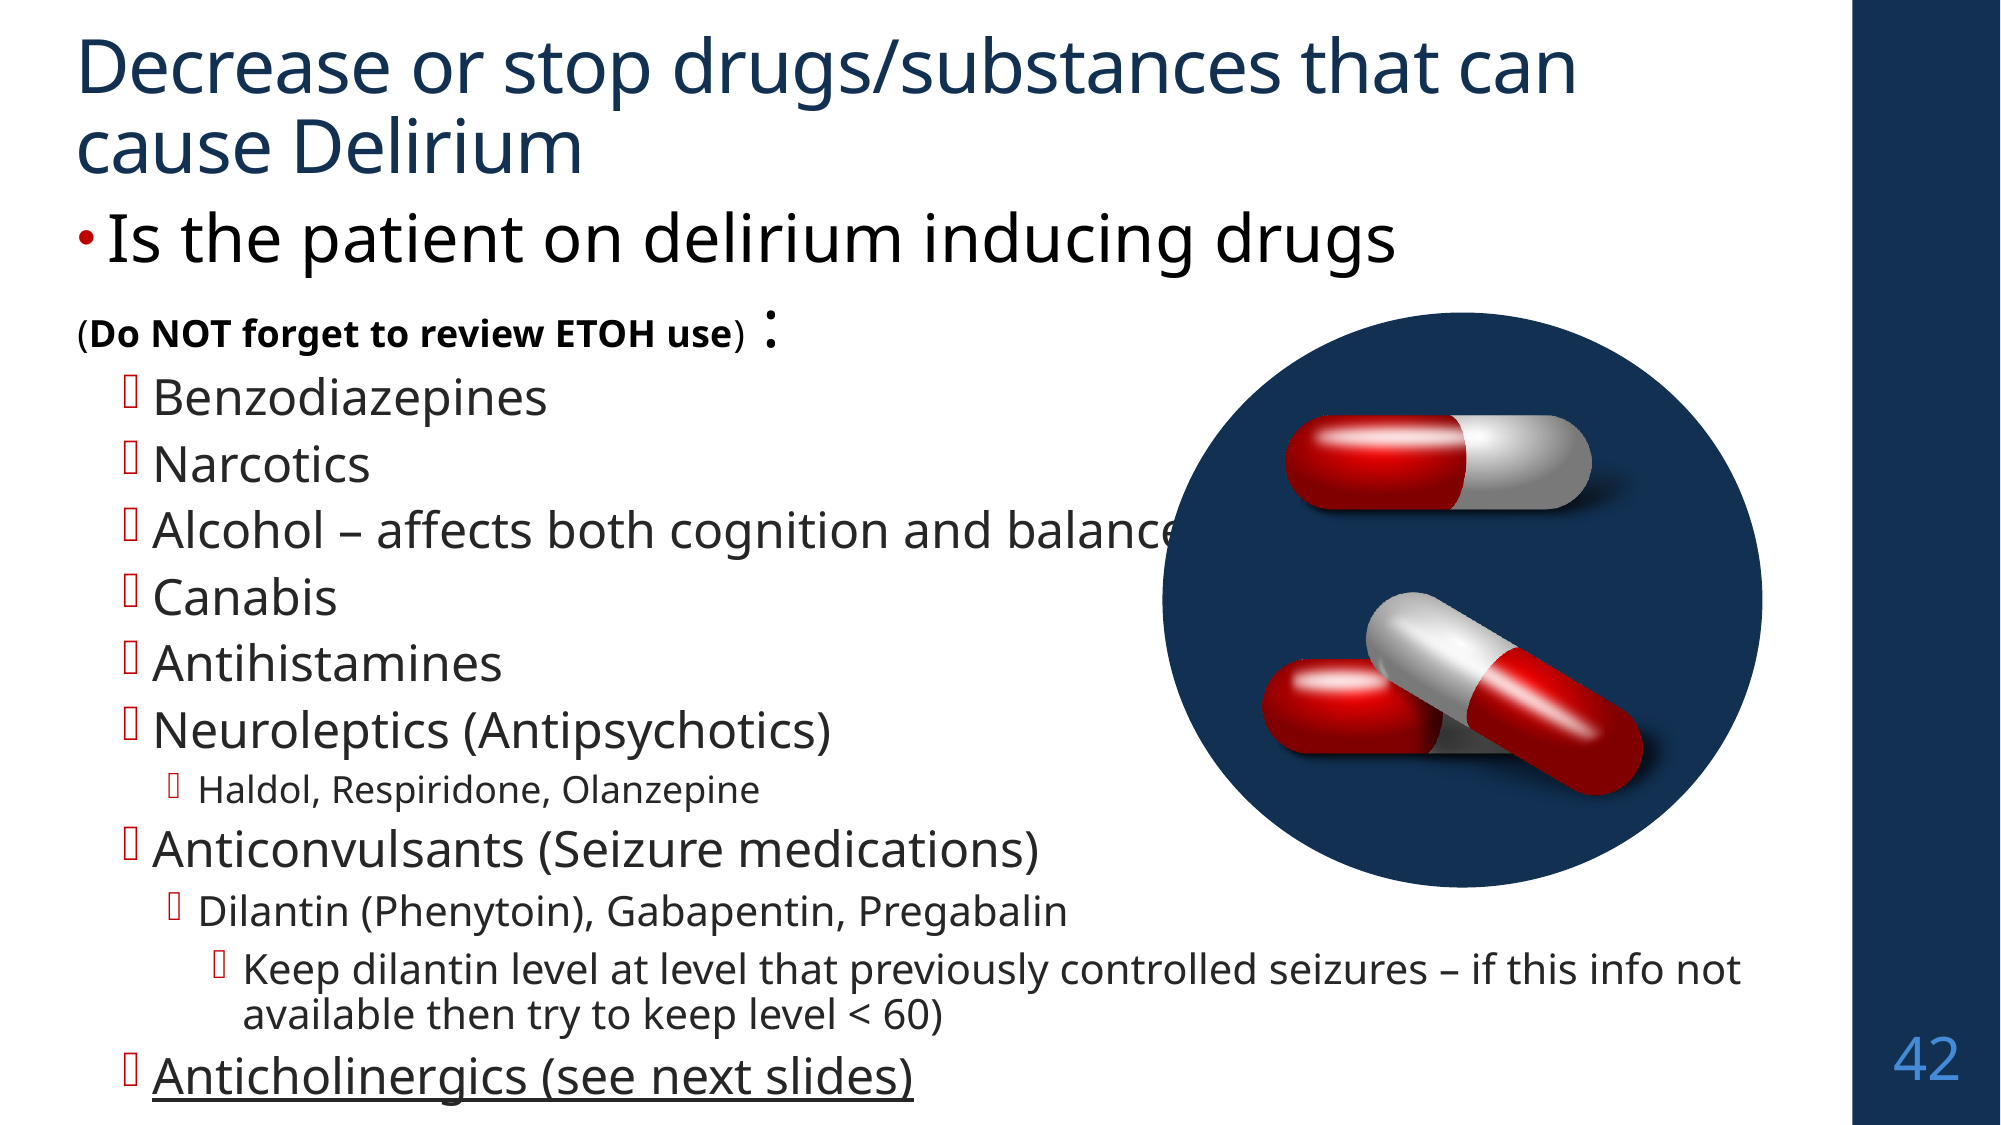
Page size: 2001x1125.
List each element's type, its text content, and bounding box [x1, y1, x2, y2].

title Decrease or stop drugs/substances that can cause Delirium [60, 0, 1673, 198]
text_box [1161, 311, 1764, 810]
slide_number 42 [1852, 1012, 2000, 1110]
list Is the patient on delirium inducing drugs (Do NOT forget to review ETOH use) : Benzodiazepines Narcotics Alcohol – affects both cognition and balance Canabis Antihistamines Neuroleptics (Antipsychotics) Haldol, Respiridone, Olanzepine Anticonvulsants (Seizure medications) Dilantin (Phenytoin), Gabapentin, Pregabalin Keep dilantin level at level that previously controlled seizures – if this info not available then try to keep level < 60) Anticholinergics (see next slides) [62, 197, 1825, 1125]
picture [1262, 412, 1680, 812]
text_box [1268, 821, 1657, 889]
